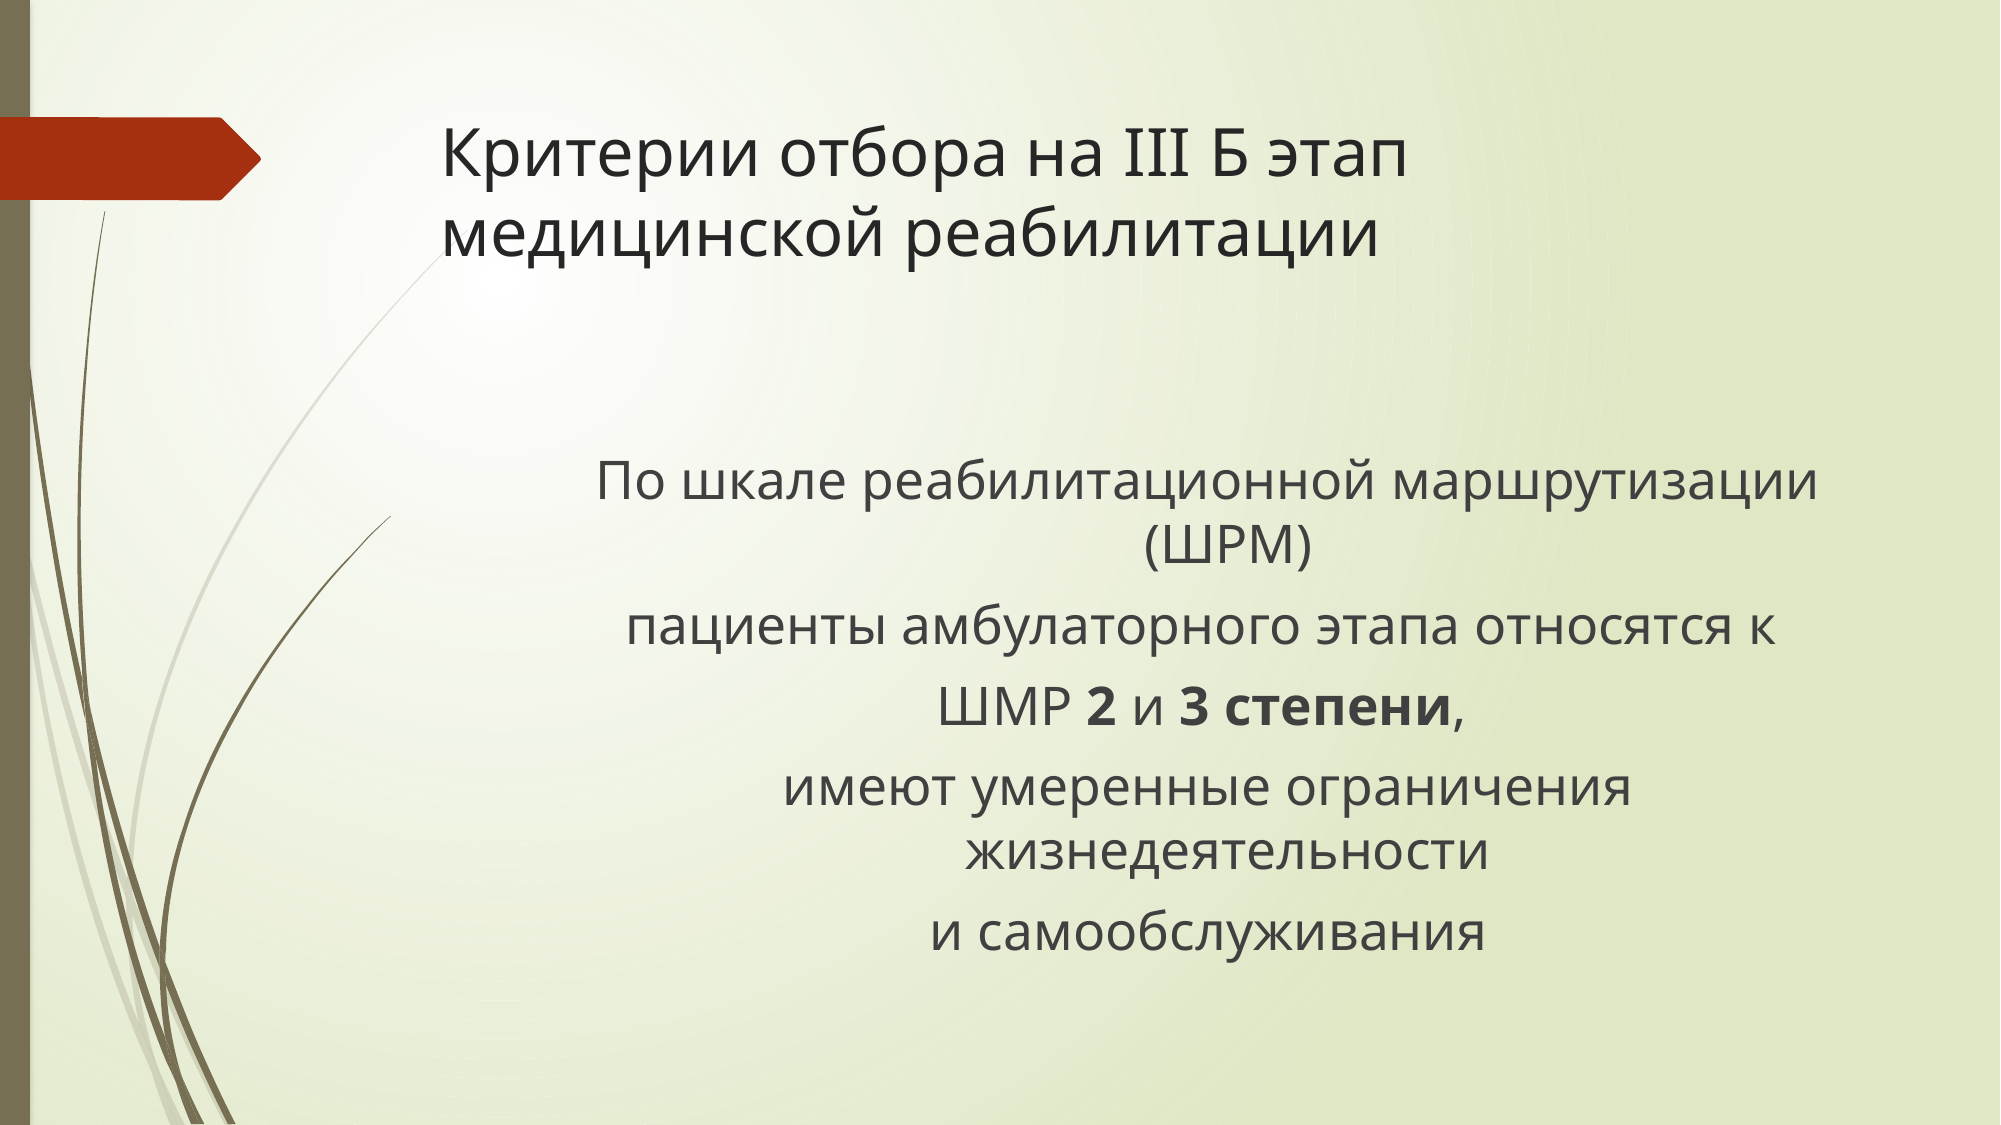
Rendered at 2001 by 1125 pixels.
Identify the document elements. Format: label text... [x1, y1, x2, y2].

title Критерии отбора на III Б этап медицинской реабилитации [425, 102, 1888, 313]
list По шкале реабилитационной маршрутизации (ШРМ) пациенты амбулаторного этапа относятся к ШМР 2 и 3 степени, имеют умеренные ограничения жизнедеятельности и самообслуживания [424, 350, 1888, 970]
